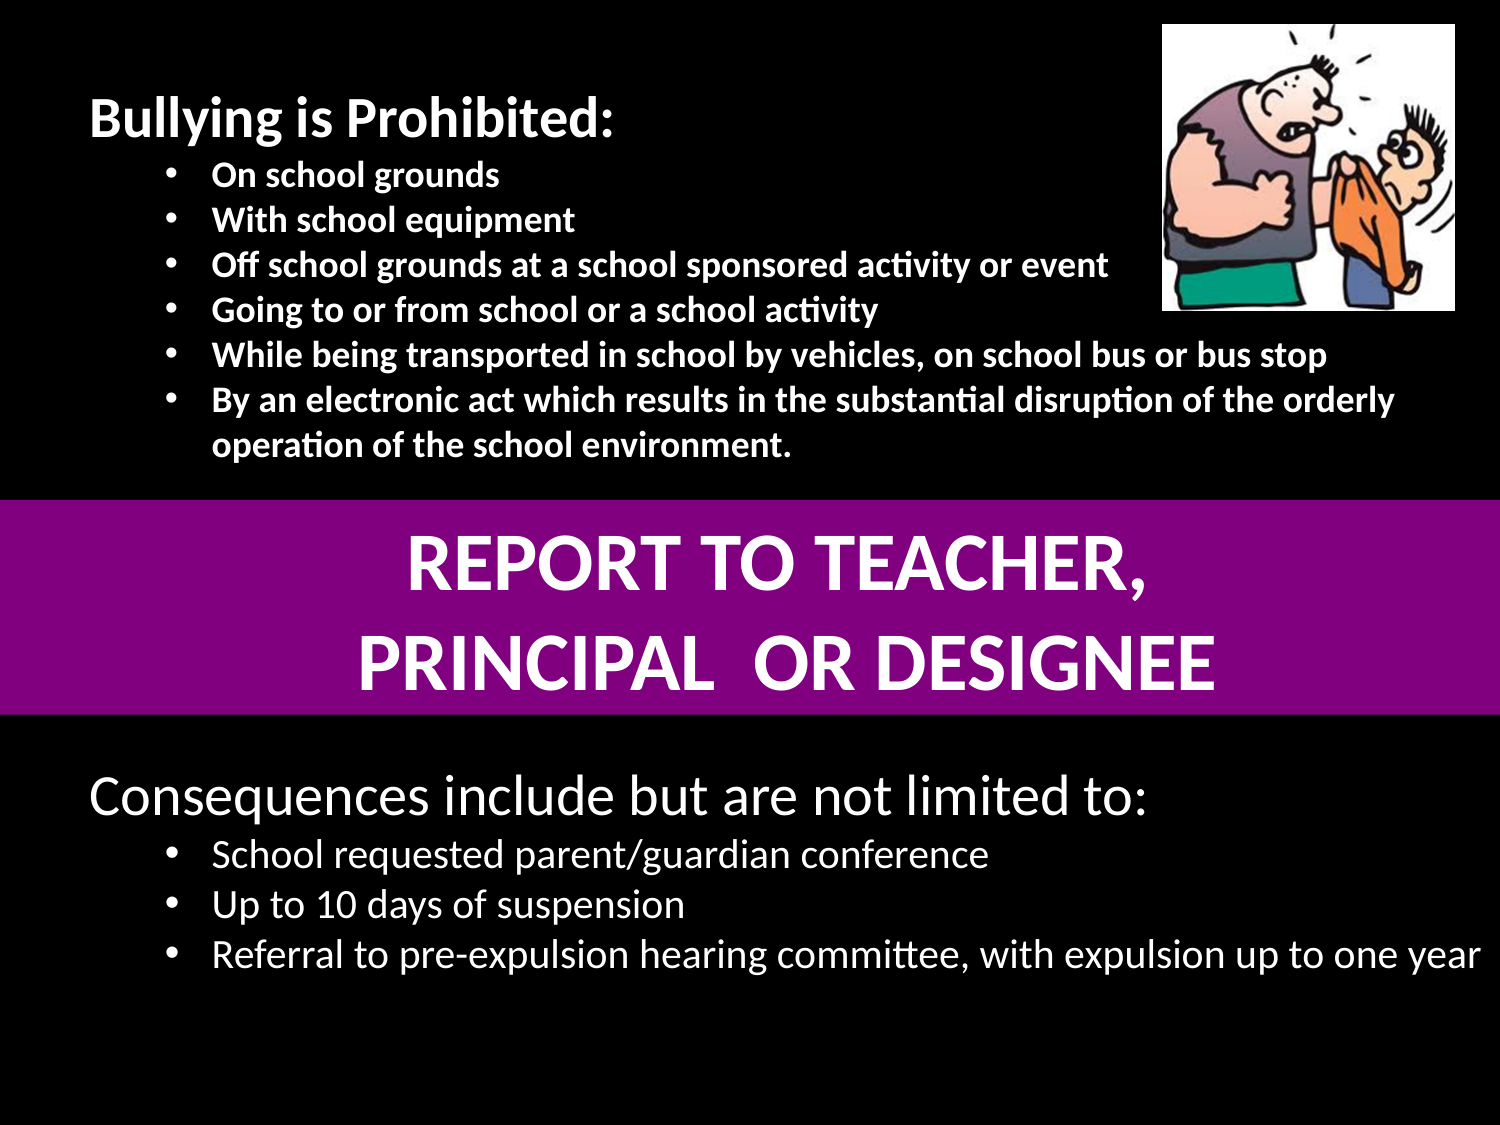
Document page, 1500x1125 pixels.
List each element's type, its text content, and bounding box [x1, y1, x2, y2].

picture [1162, 24, 1455, 312]
text_box REPORT TO TEACHER, PRINCIPAL OR DESIGNEE [0, 499, 1500, 715]
text_box Bullying is Prohibited: On school grounds With school equipment Off school grounds at a school sponsored activity or event Going to or from school or a school activity While being transported in school by vehicles, on school bus or bus stop By an electronic act which results in the substantial disruption of the orderly operation of the school environment. [74, 72, 1425, 472]
text_box Consequences include but are not limited to: School requested parent/guardian conference Up to 10 days of suspension Referral to pre-expulsion hearing committee, with expulsion up to one year [74, 749, 1500, 985]
